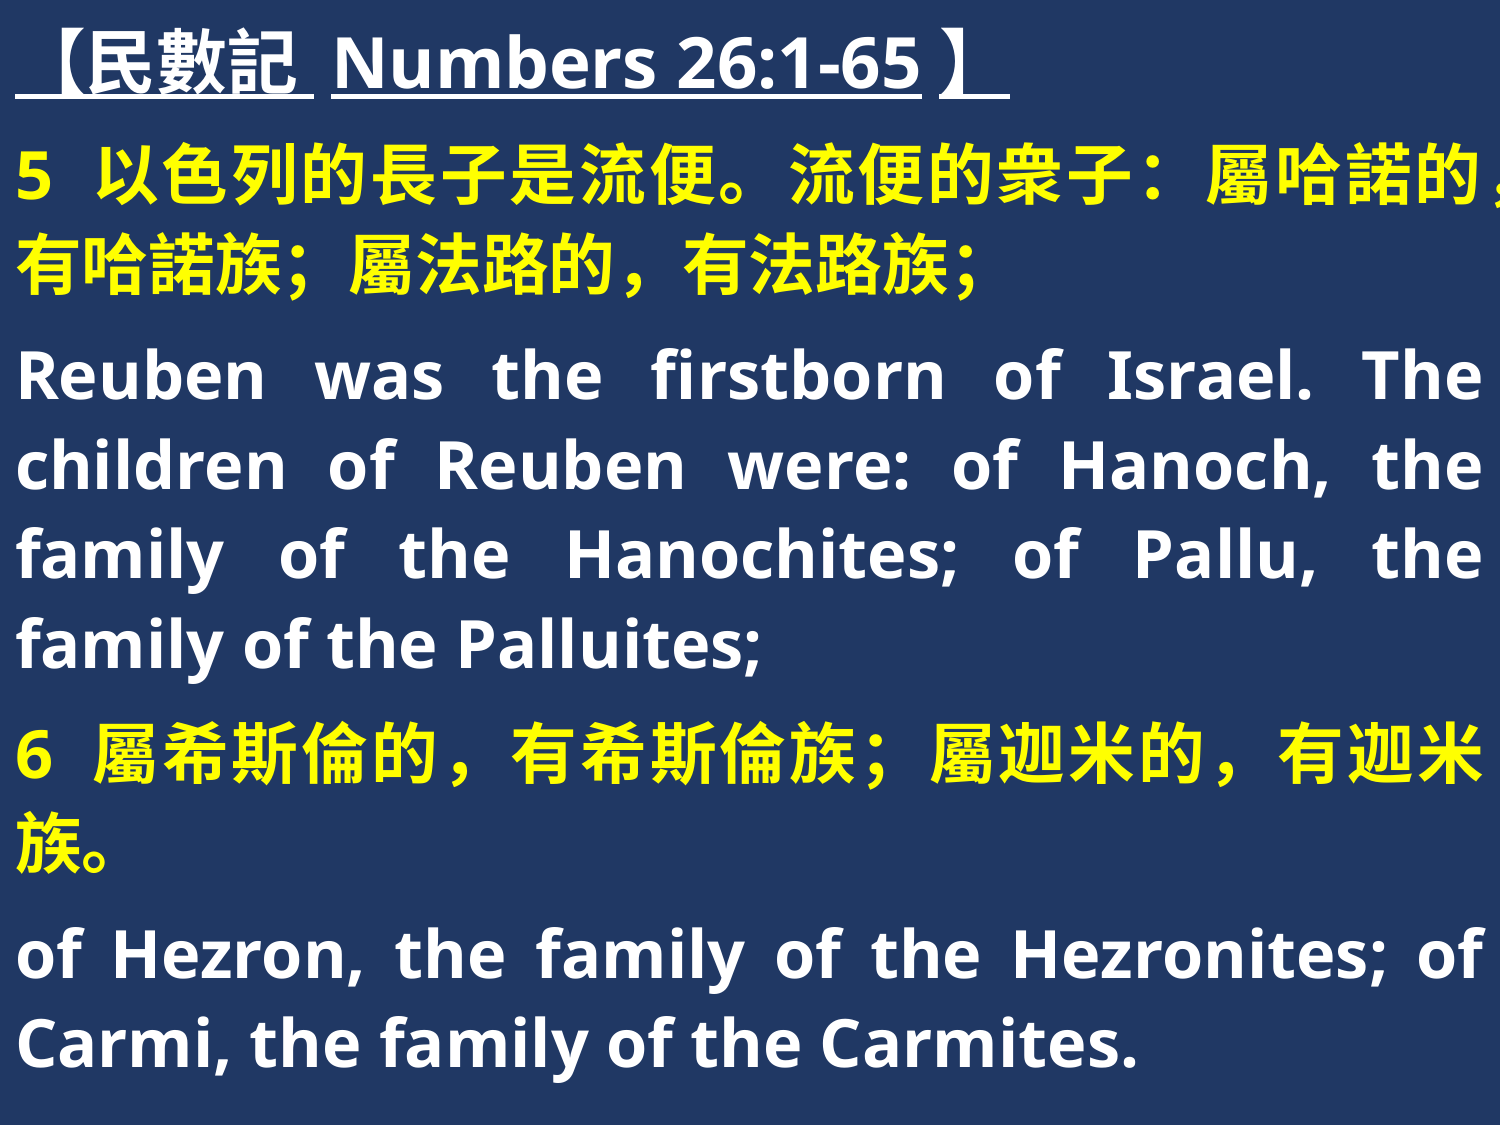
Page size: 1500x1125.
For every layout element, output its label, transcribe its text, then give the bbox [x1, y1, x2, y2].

list 【民數記 Numbers 26:1-65】 5 以色列的長子是流便。流便的衆子：屬哈諾的，有哈諾族；屬法路的，有法路族； Reuben was the firstborn of Israel. The children of Reuben were: of Hanoch, the family of the Hanochites; of Pallu, the family of the Palluites; 6 屬希斯倫的，有希斯倫族；屬迦米的，有迦米族。 of Hezron, the family of the Hezronites; of Carmi, the family of the Carmites. [0, 0, 1500, 1125]
